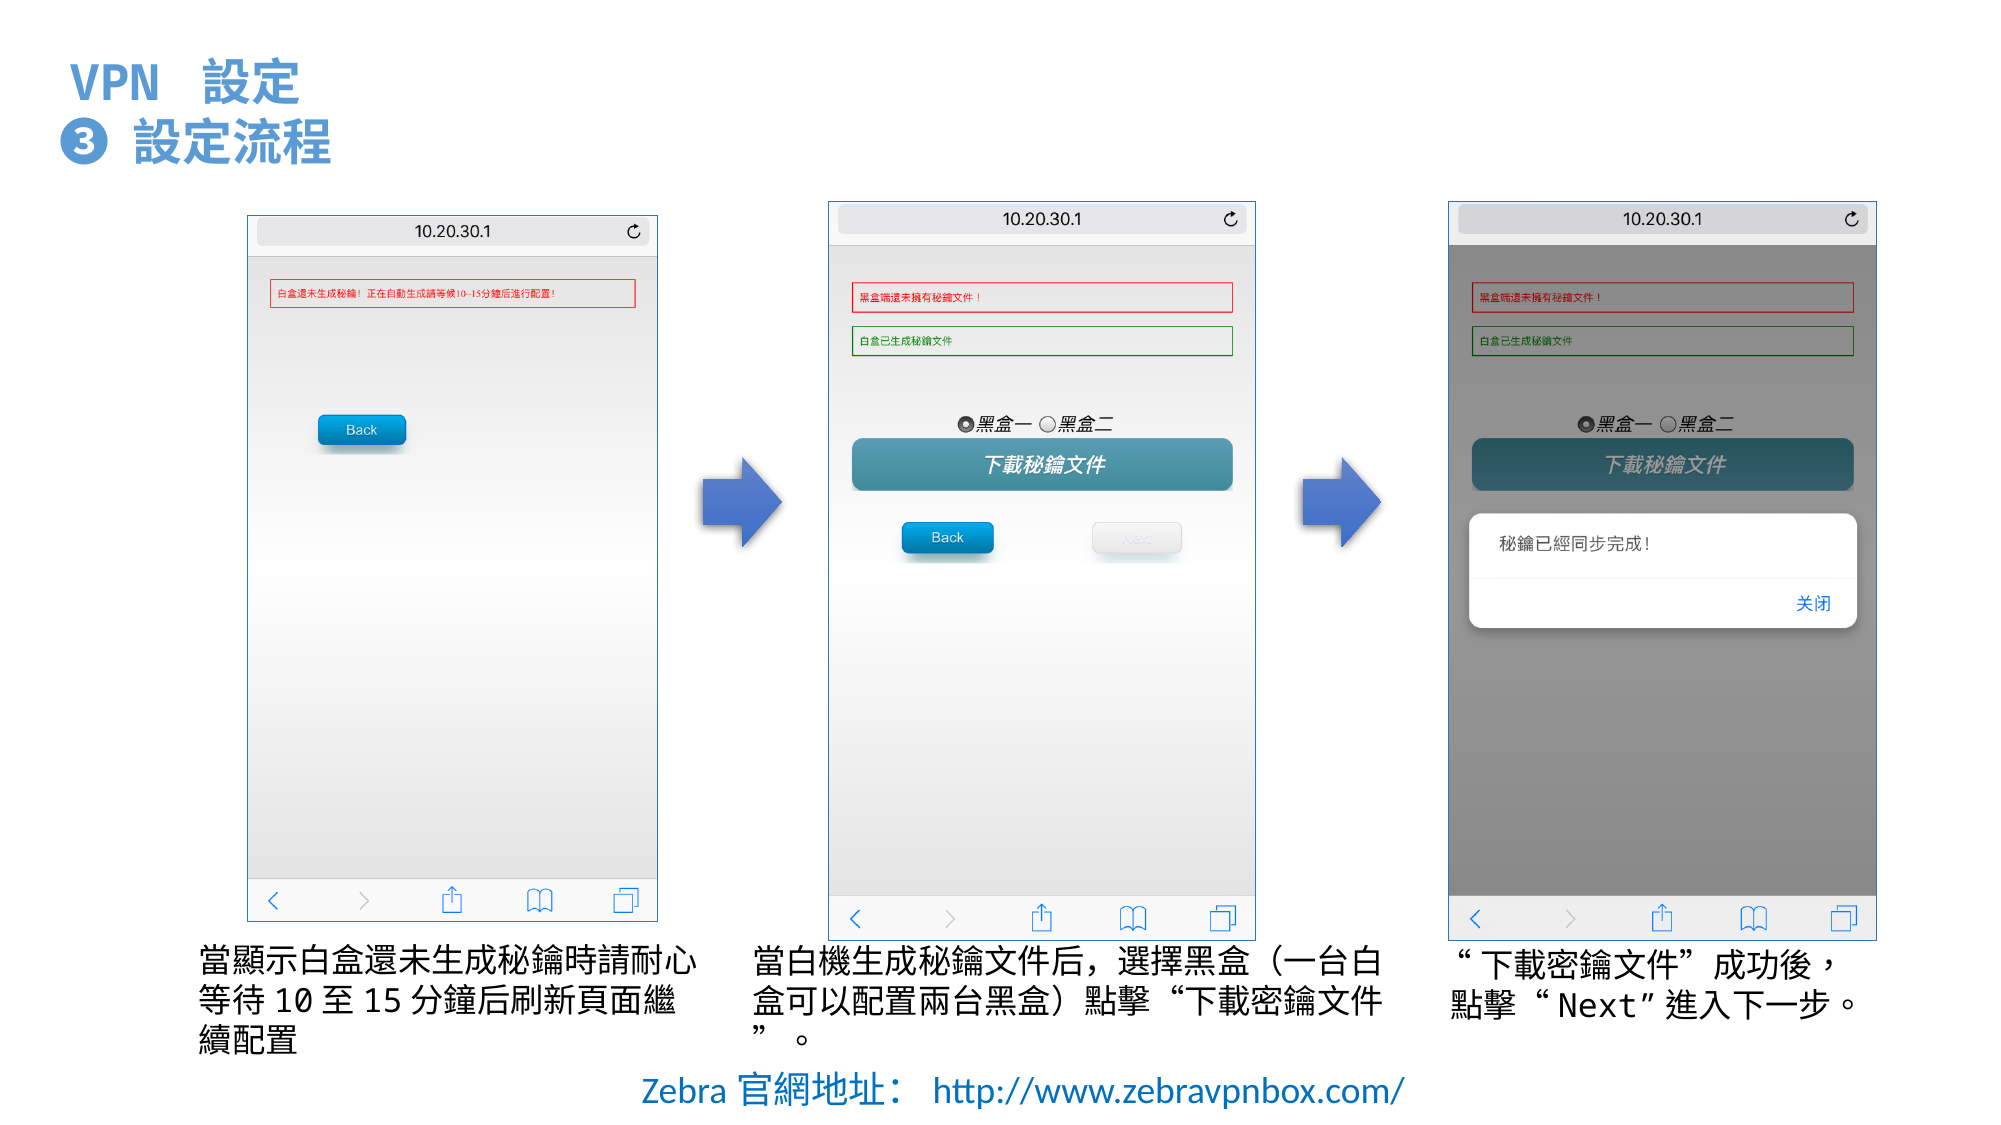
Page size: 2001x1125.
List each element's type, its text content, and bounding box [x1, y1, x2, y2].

text_box VPN 設定 ❸ 設定流程 [45, 43, 1045, 179]
picture [1448, 201, 1877, 941]
text_box 當顯示白盒還未生成秘鑰時請耐心等待10至15分鐘后刷新頁面繼續配置 [184, 932, 722, 1067]
text_box [1302, 457, 1382, 547]
text_box “下載密鑰文件”成功後， 點擊“Next”進入下一步。 [1385, 936, 1900, 1032]
picture [828, 201, 1256, 941]
picture [247, 215, 658, 922]
text_box 當白機生成秘鑰文件后，選擇黑盒（一台白盒可以配置兩台黑盒）點擊“下載密鑰文件”。 [737, 932, 1411, 1058]
text_box [703, 457, 782, 547]
text_box Zebra官網地址：http://www.zebravpnbox.com/ [626, 1058, 1421, 1125]
